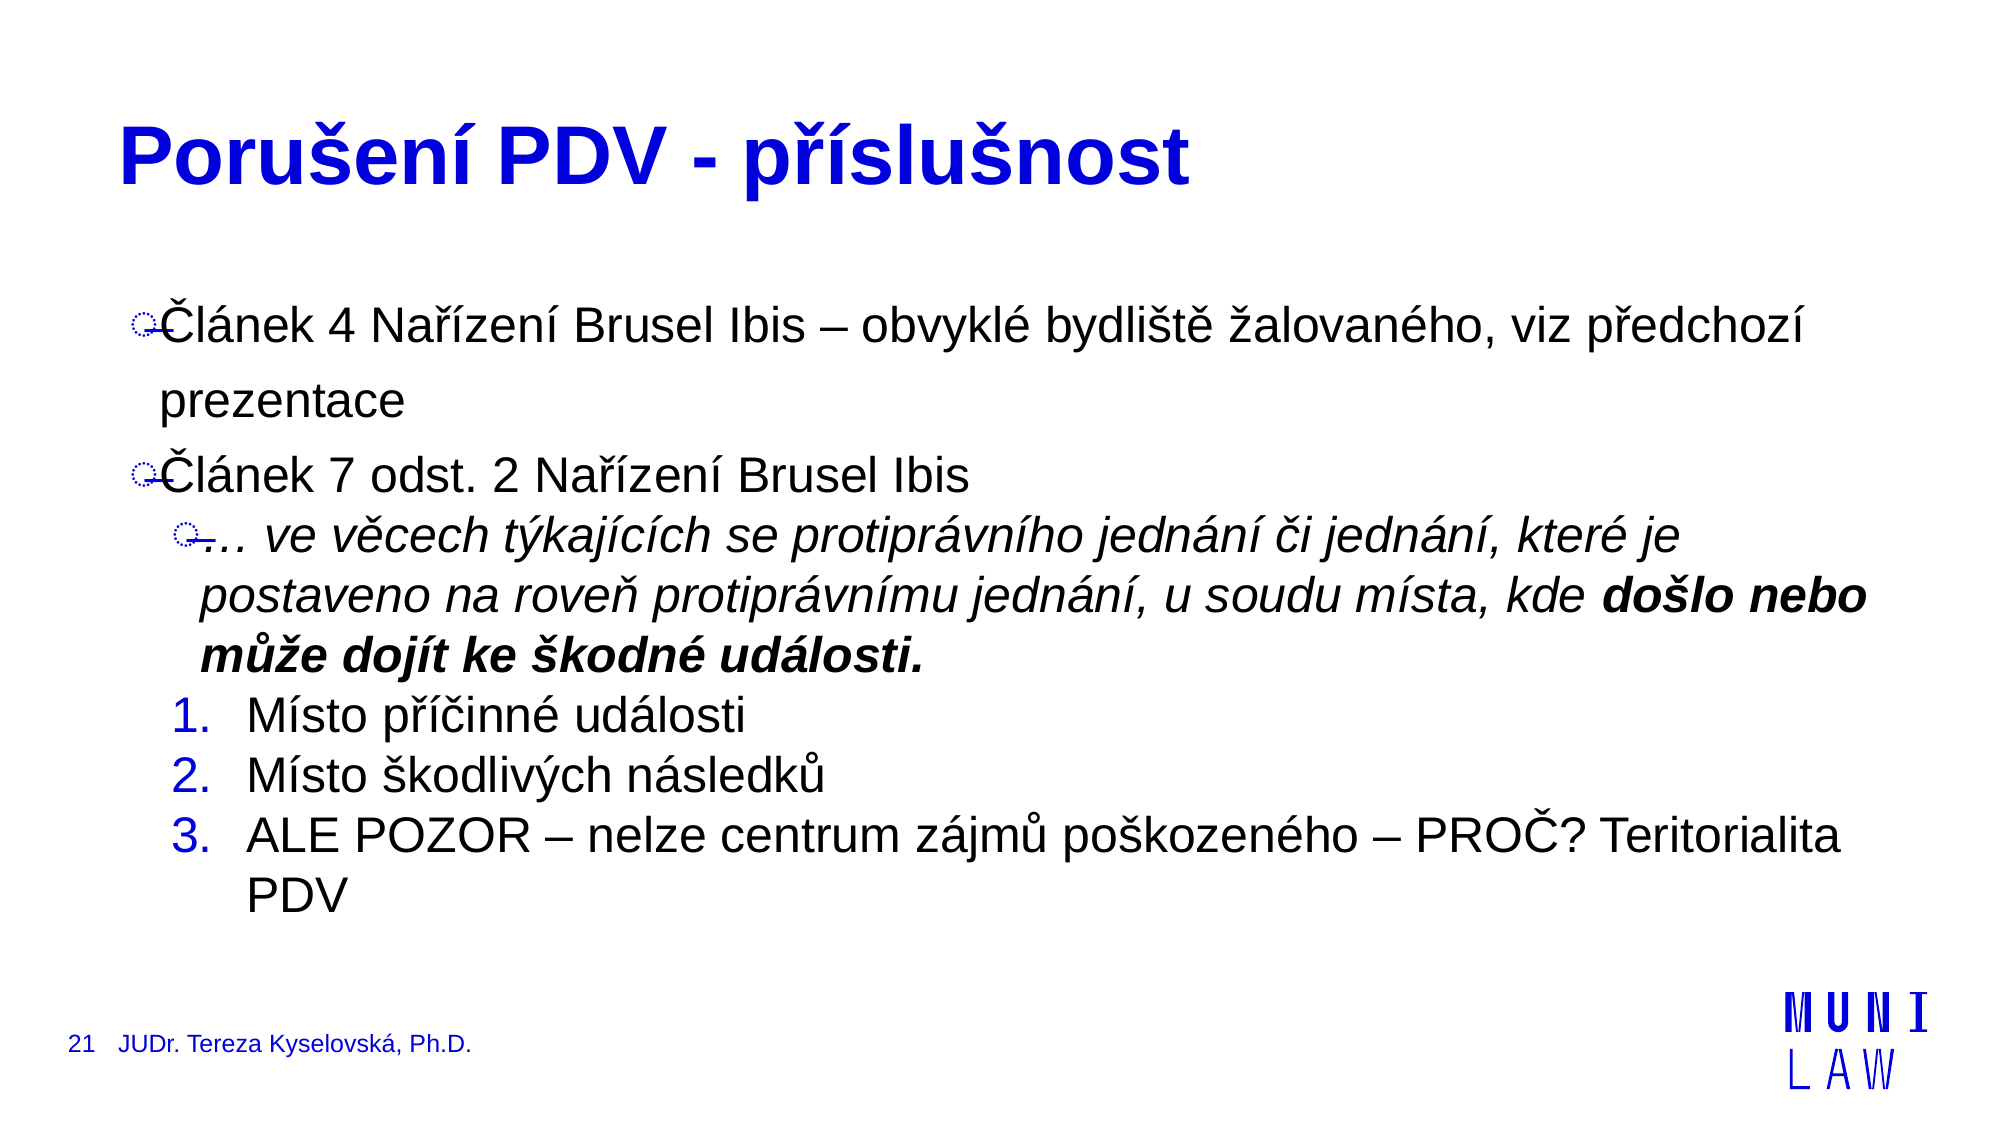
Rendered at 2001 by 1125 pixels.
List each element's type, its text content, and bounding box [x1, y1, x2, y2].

slide_number 21 [67, 1021, 110, 1063]
list Článek 4 Nařízení Brusel Ibis – obvyklé bydliště žalovaného, viz předchozí prezentace Článek 7 odst. 2 Nařízení Brusel Ibis … ve věcech týkajících se protiprávního jednání či jednání, které je postaveno na roveň protiprávnímu jednání, u soudu místa, kde došlo nebo může dojít ke škodné události. Místo příčinné události Místo škodlivých následků ALE POZOR – nelze centrum zájmů poškozeného – PROČ? Teritorialita PDV [118, 277, 1883, 957]
title Porušení PDV - příslušnost [118, 118, 1883, 193]
footer JUDr. Tereza Kyselovská, Ph.D. [118, 1021, 1418, 1063]
